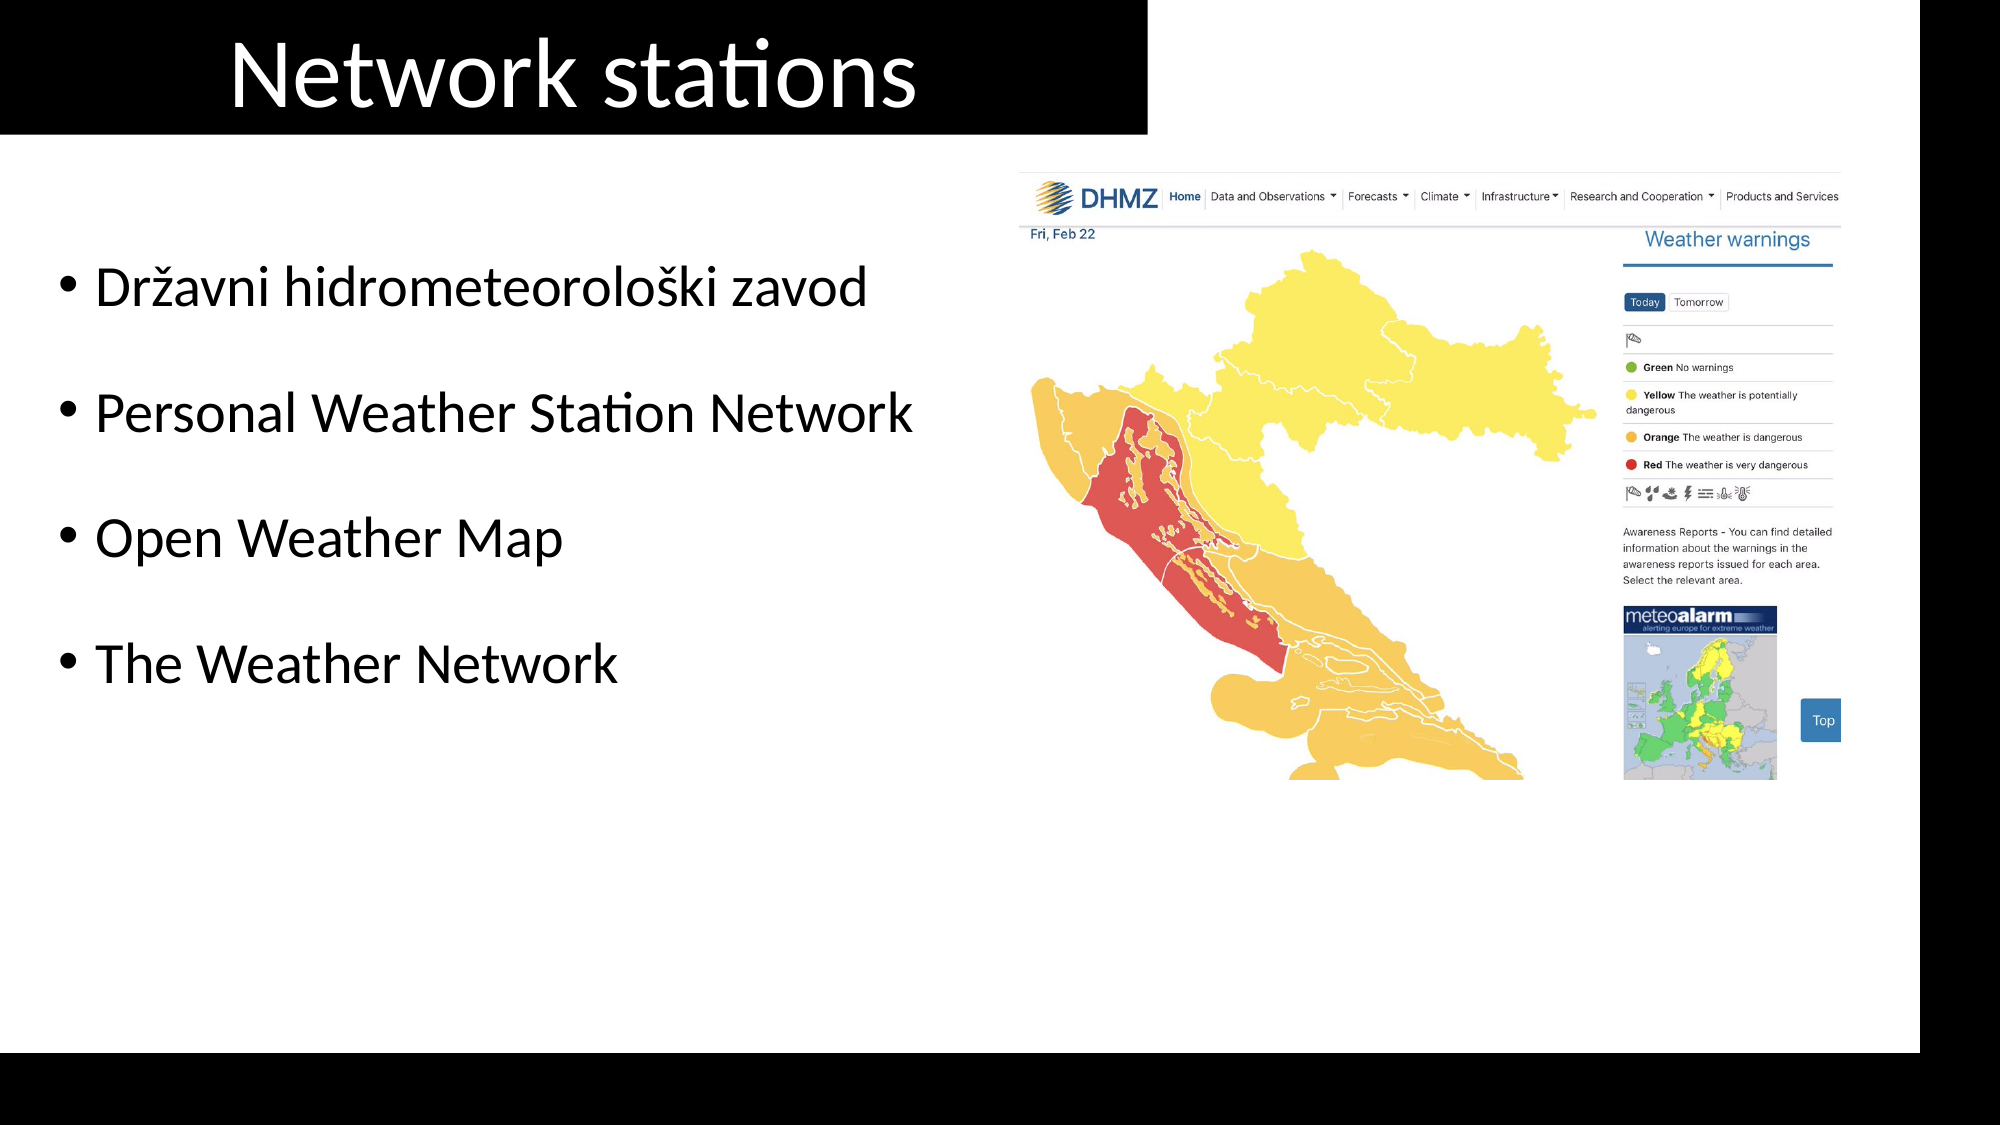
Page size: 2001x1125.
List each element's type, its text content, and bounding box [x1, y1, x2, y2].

text_box [1920, 0, 2000, 1085]
text_box [0, 1053, 2000, 1125]
text_box Network stations [0, 0, 1148, 135]
list Državni hidrometeorološki zavod Personal Weather Station Network Open Weather Map The Weather Network [43, 205, 1768, 920]
picture [1019, 172, 1841, 780]
